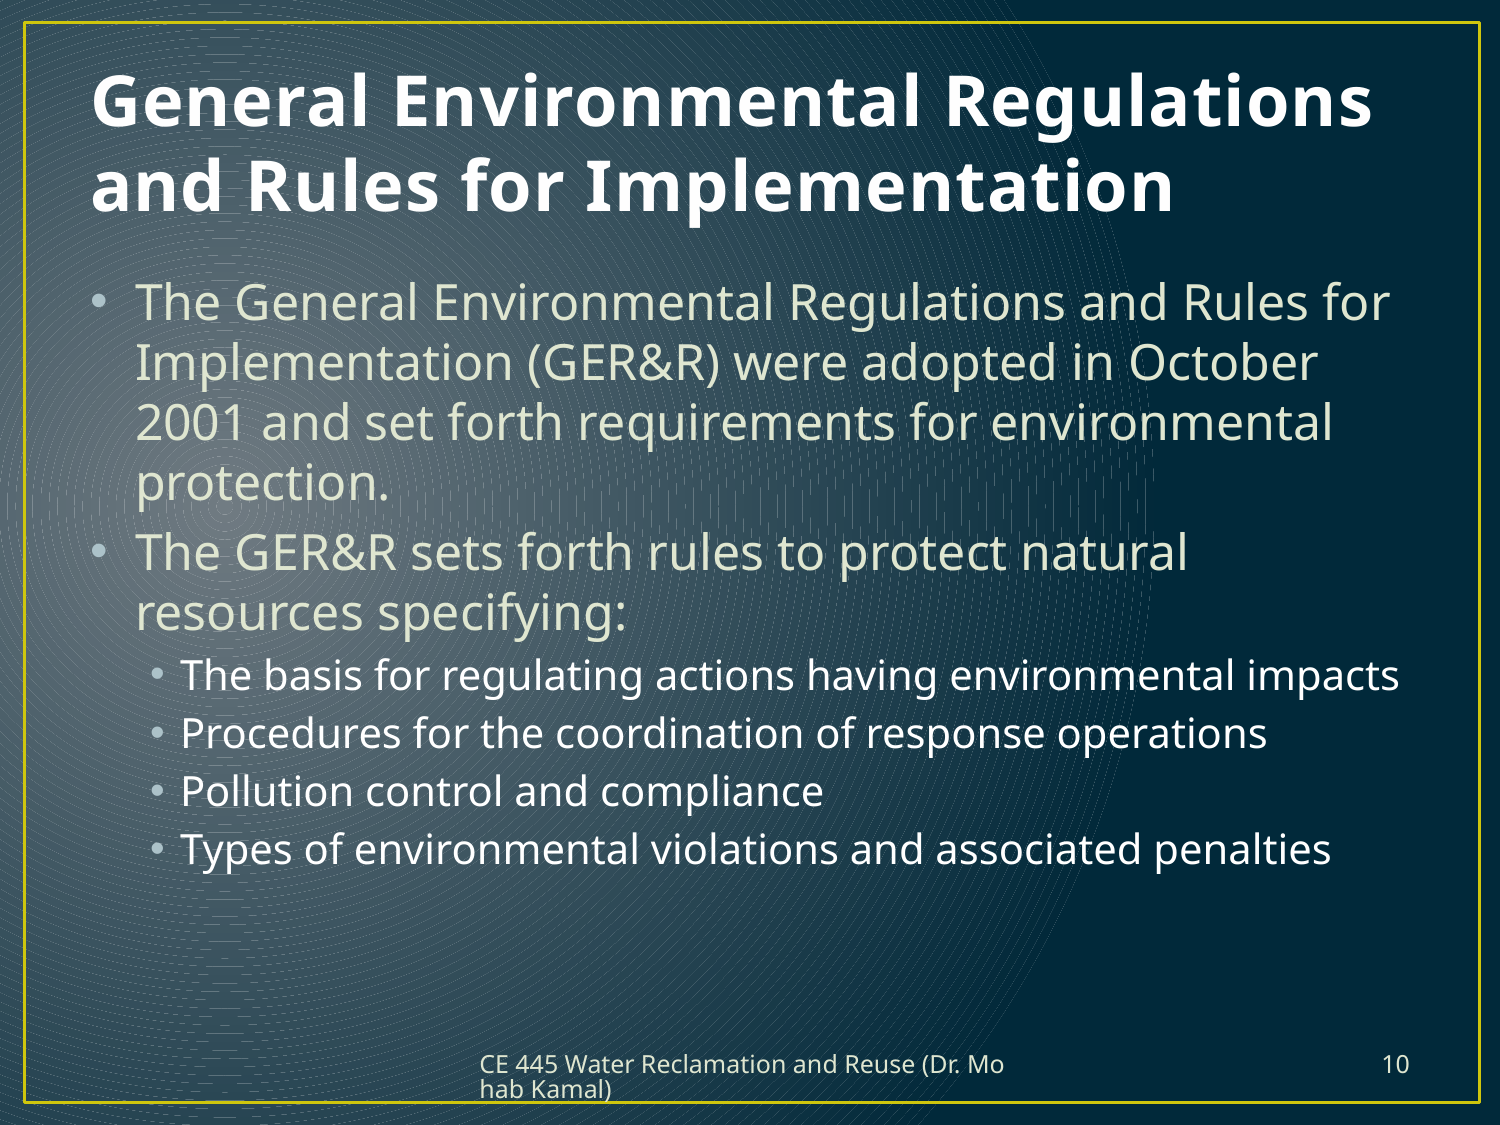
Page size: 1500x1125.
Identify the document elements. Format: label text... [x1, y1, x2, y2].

slide_number 10 [1074, 1035, 1425, 1096]
title General Environmental Regulations and Rules for Implementation [75, 45, 1425, 233]
list The General Environmental Regulations and Rules for Implementation (GER&R) were adopted in October 2001 and set forth requirements for environmental protection. The GER&R sets forth rules to protect natural resources specifying: The basis for regulating actions having environmental impacts Procedures for the coordination of response operations Pollution control and compliance Types of environmental violations and associated penalties [75, 262, 1425, 1005]
footer CE 445 Water Reclamation and Reuse (Dr. Mohab Kamal) [464, 1035, 1036, 1096]
